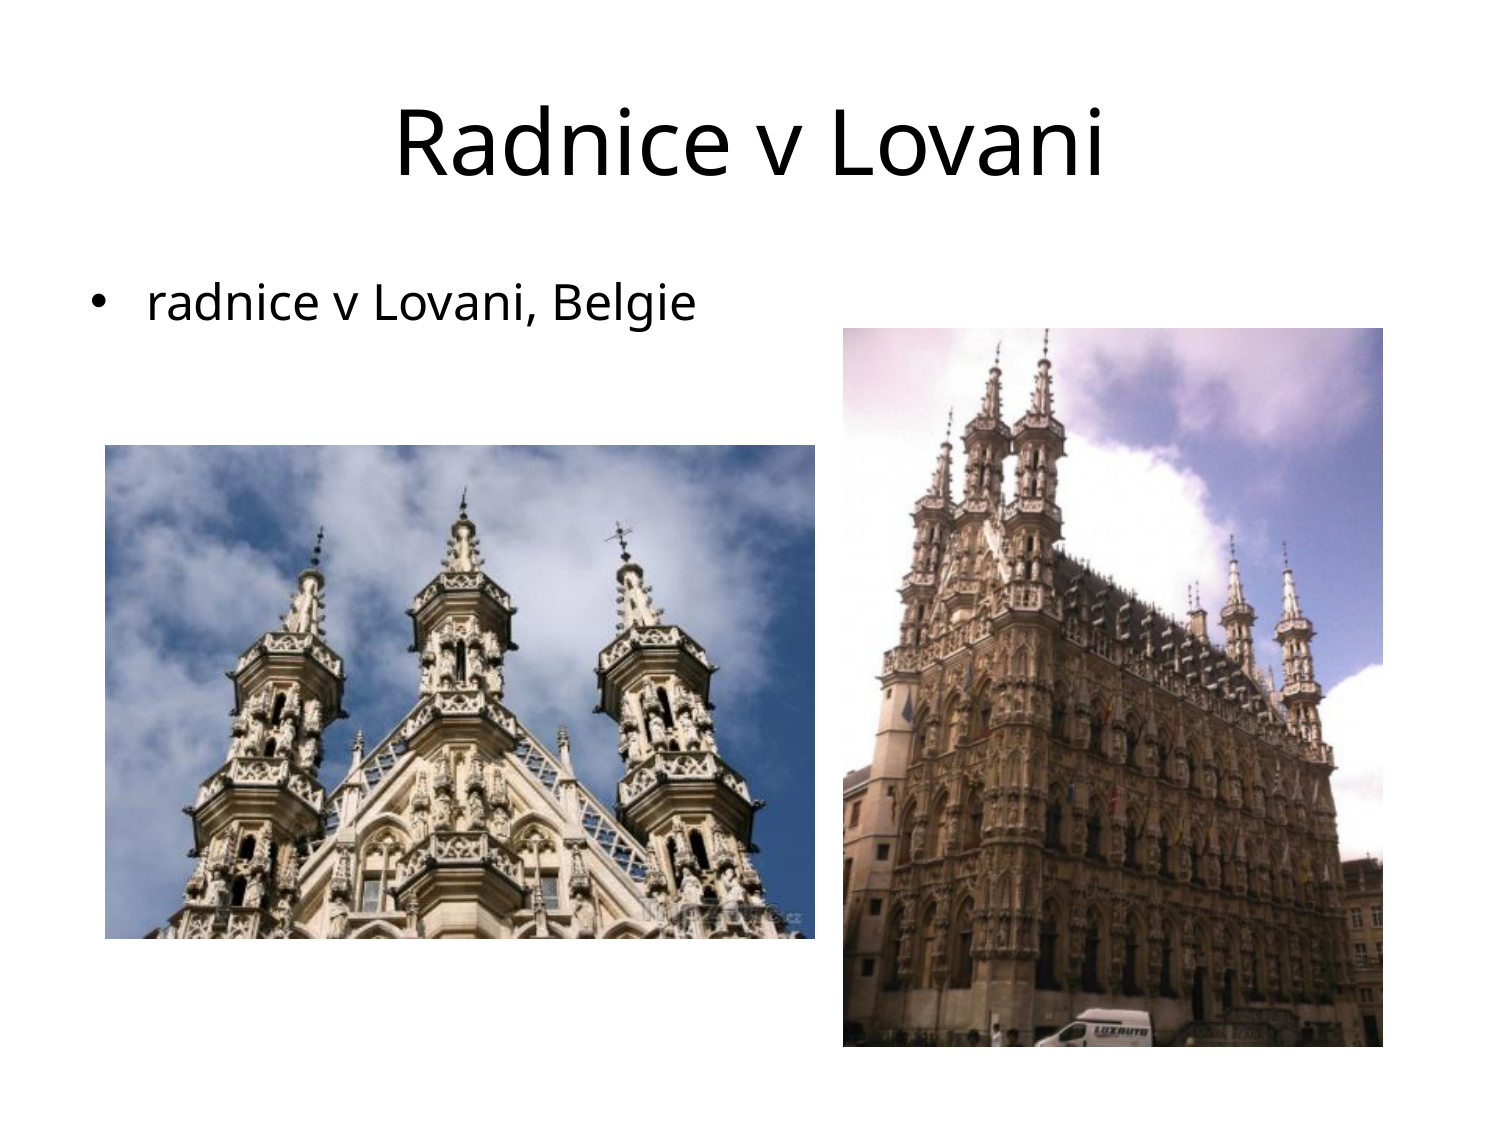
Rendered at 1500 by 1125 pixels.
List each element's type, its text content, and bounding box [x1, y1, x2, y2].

picture [843, 327, 1383, 1048]
list radnice v Lovani, Belgie [75, 262, 1425, 1005]
picture [105, 445, 815, 939]
title Radnice v Lovani [75, 45, 1425, 233]
